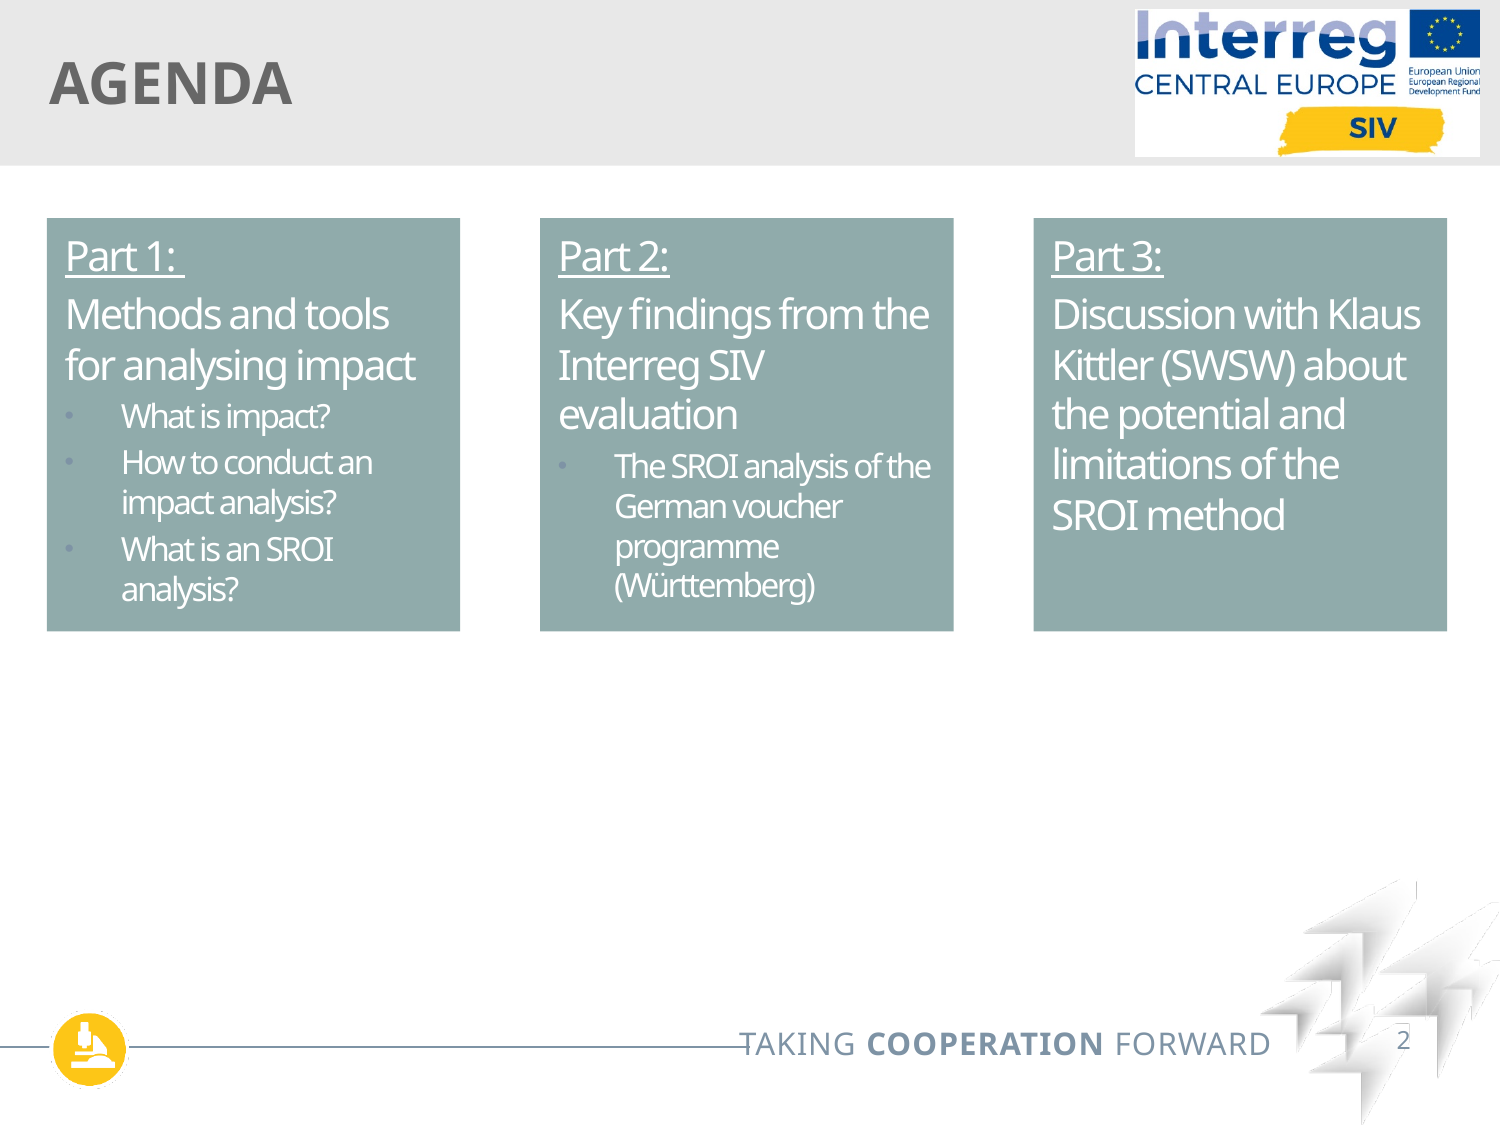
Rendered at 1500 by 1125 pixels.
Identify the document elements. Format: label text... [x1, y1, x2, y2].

list Part 2: Key findings from the Interreg SIV evaluation The SROI analysis of the German voucher programme (Württemberg) [540, 218, 954, 632]
picture [49, 1009, 129, 1089]
list Part 3: Discussion with Klaus Kittler (SWSW) about the potential and limitations of the SROI method [1033, 218, 1448, 632]
list Part 1: Methods and tools for analysing impact What is impact? How to conduct an impact analysis? What is an SROI analysis? [46, 218, 461, 632]
picture [1135, 9, 1480, 157]
title Agenda [0, 24, 1077, 138]
picture [1260, 878, 1500, 1125]
